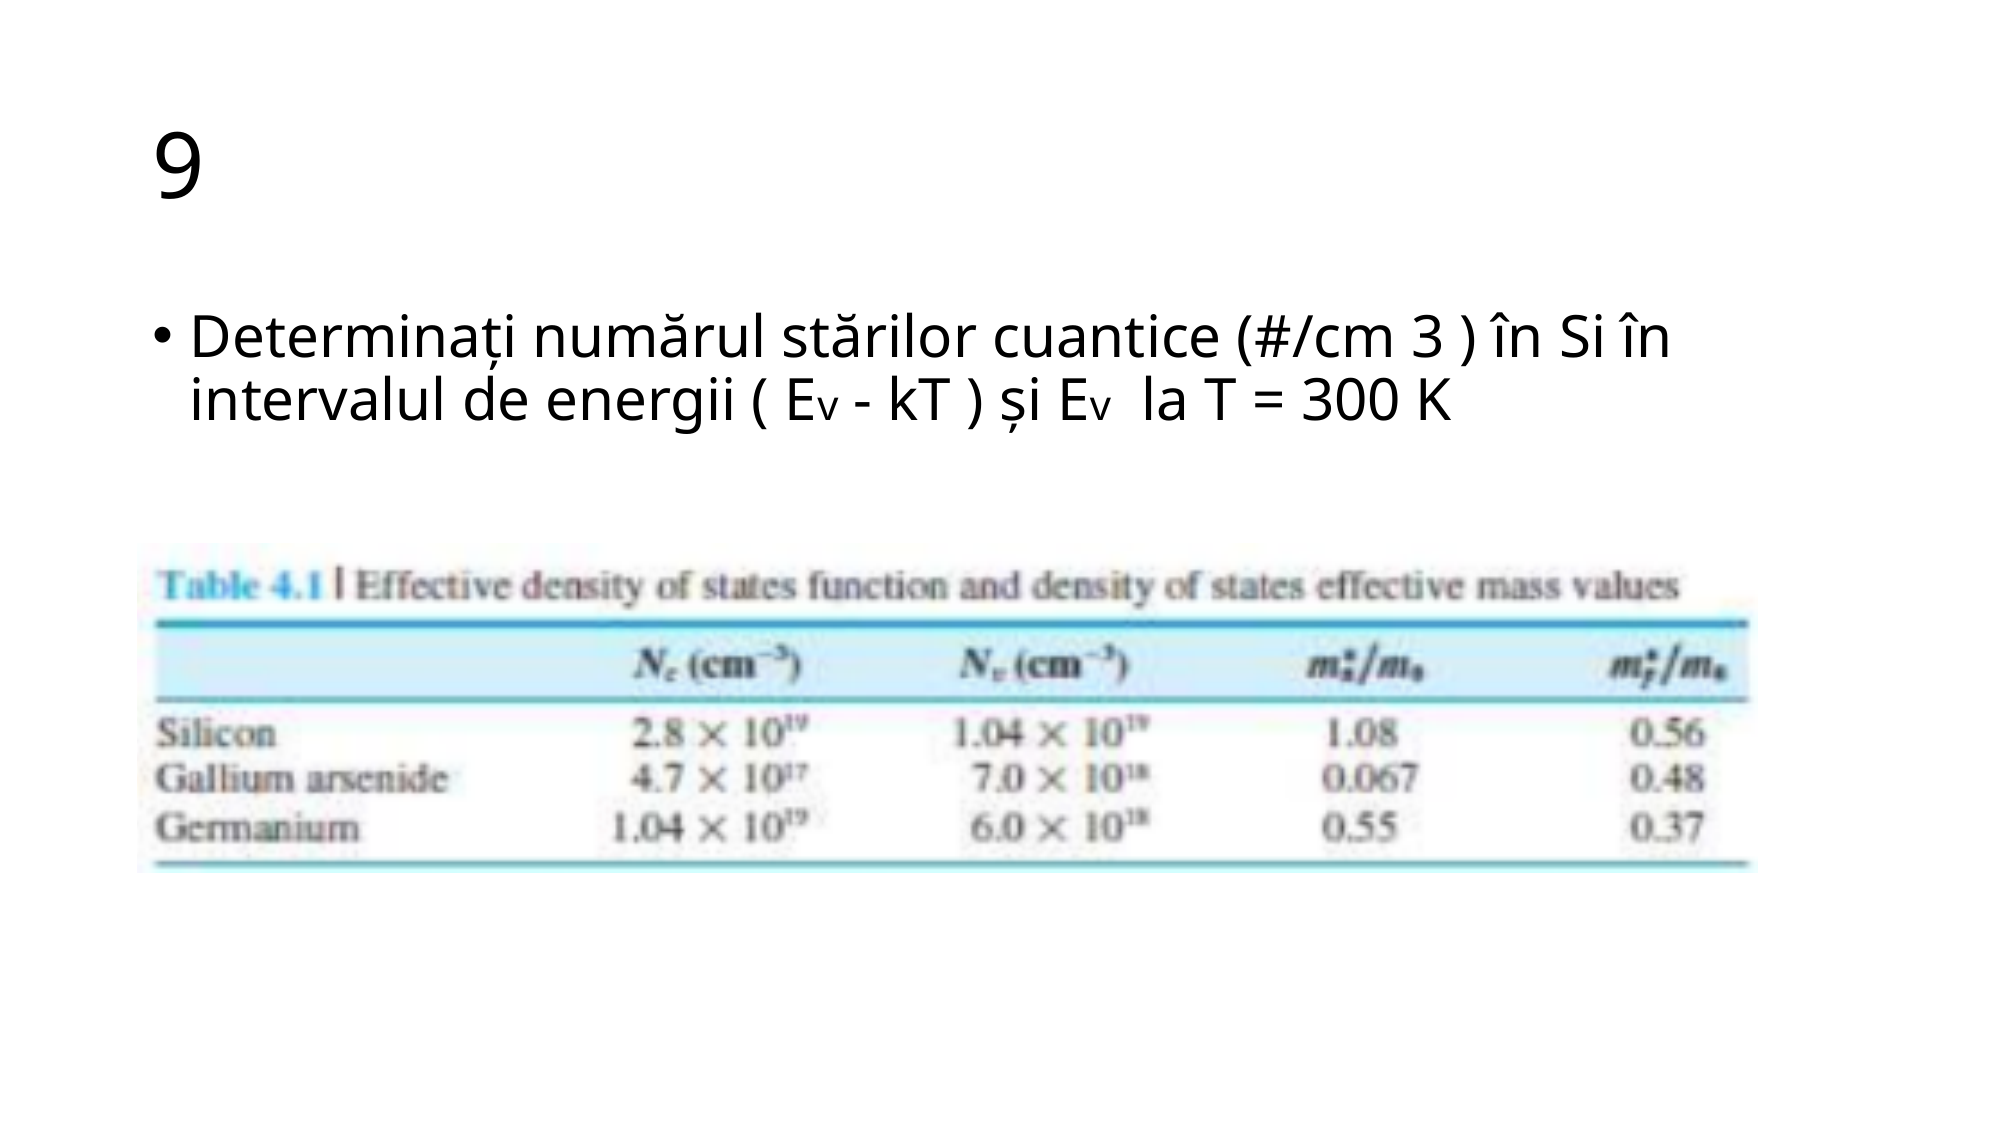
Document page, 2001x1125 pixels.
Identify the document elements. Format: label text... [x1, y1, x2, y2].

picture [137, 543, 1758, 873]
title 9 [137, 59, 1863, 278]
list Determinați numărul stărilor cuantice (#/cm 3 ) în Si în intervalul de energii ( Ev - kT ) și Ev la T = 300 K [137, 299, 1863, 1014]
